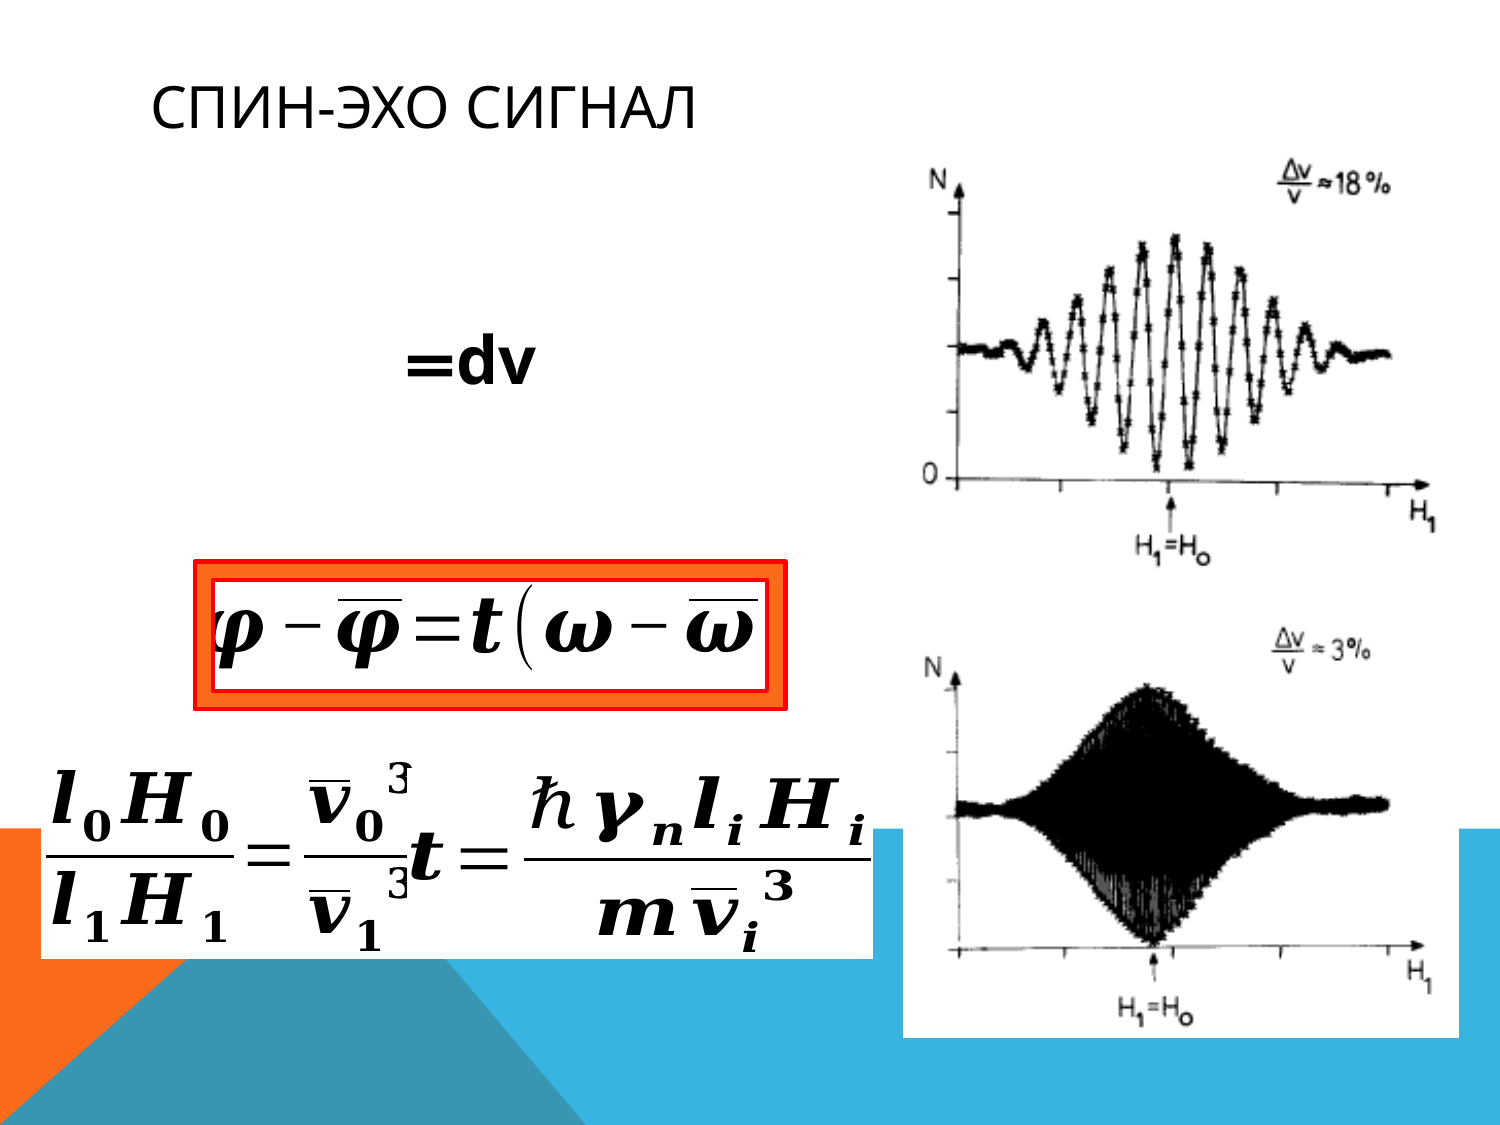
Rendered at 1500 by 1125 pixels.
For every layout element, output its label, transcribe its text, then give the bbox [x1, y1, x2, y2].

title Спин-эхо сигнал [135, 60, 1369, 150]
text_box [194, 561, 789, 710]
picture [903, 148, 1459, 1038]
